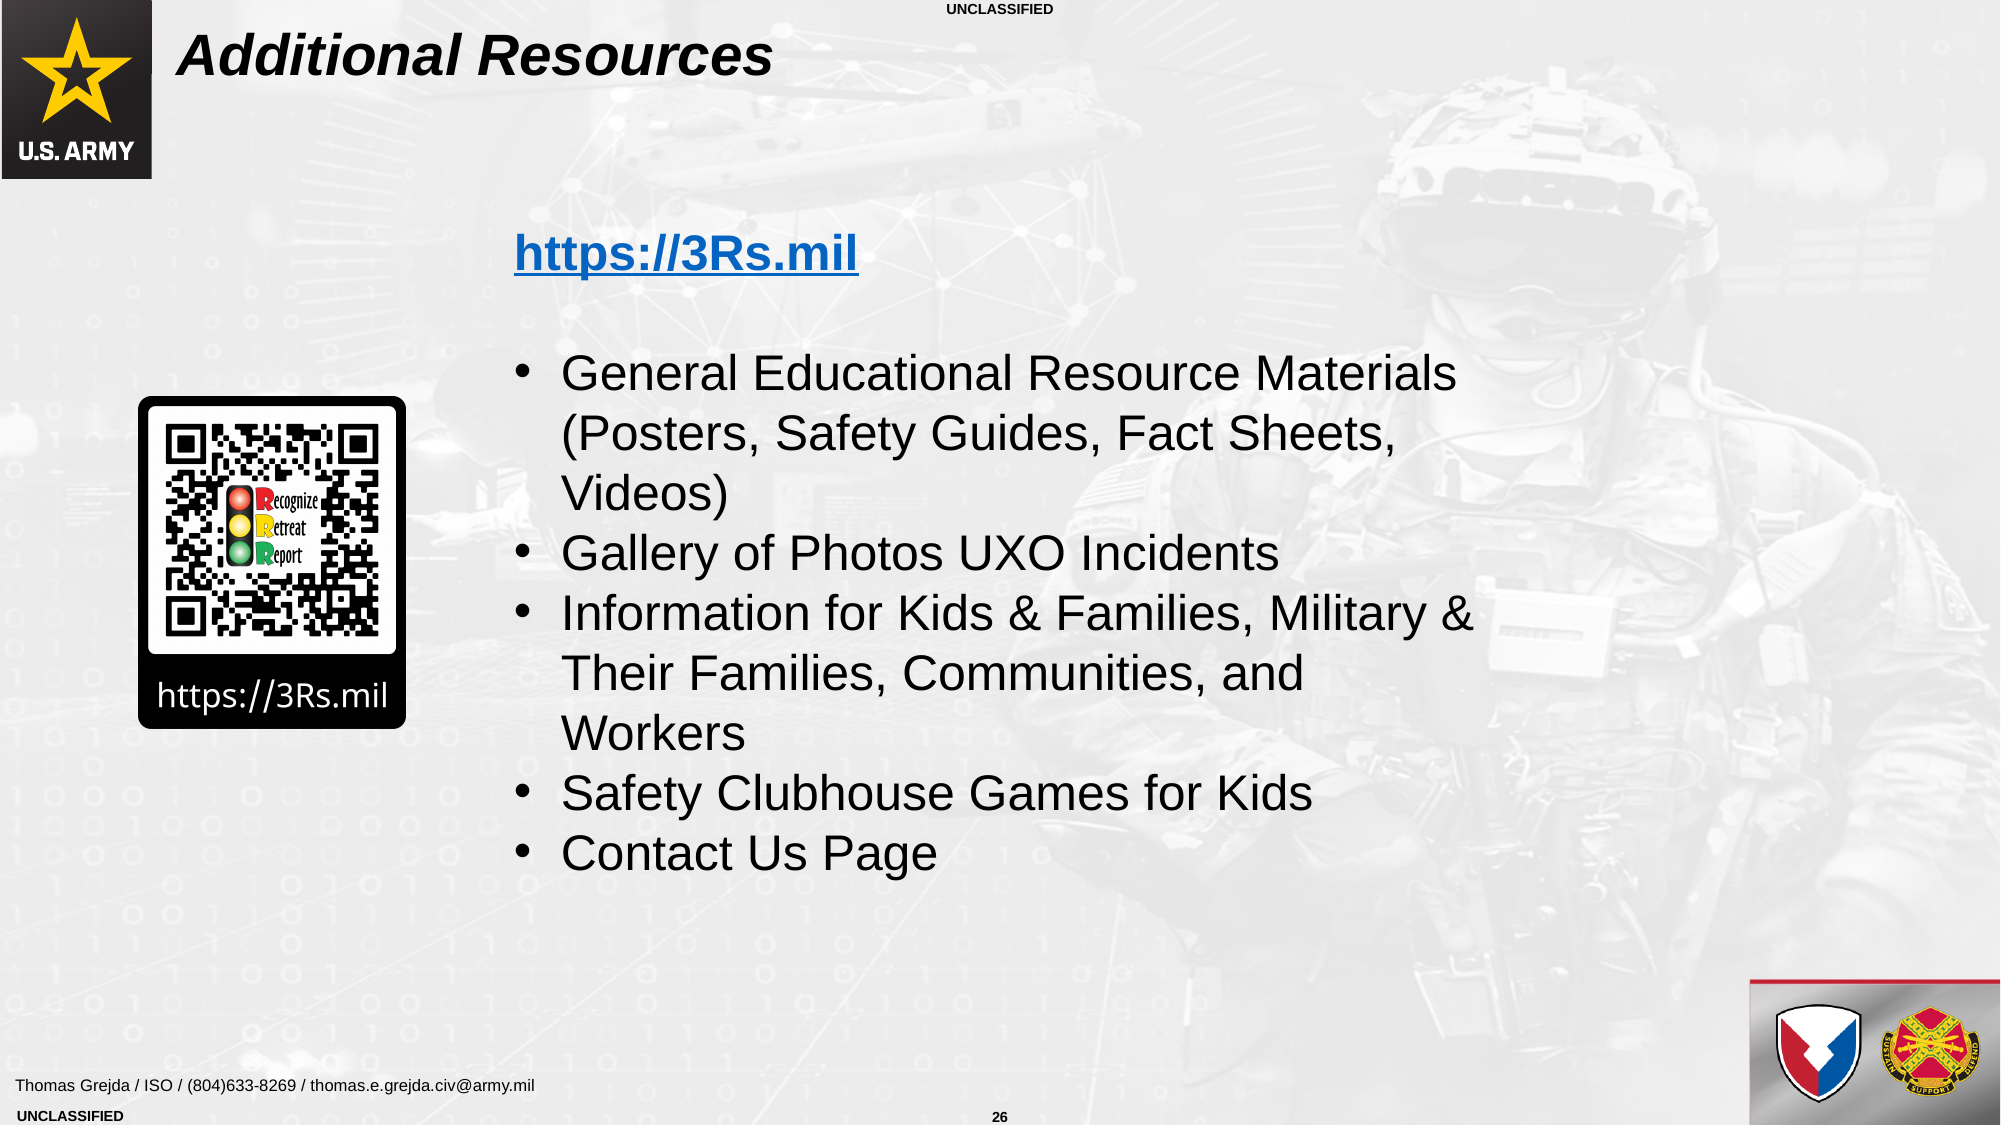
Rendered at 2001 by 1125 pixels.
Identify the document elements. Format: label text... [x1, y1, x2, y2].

text_box 26 [875, 1107, 1125, 1125]
text_box https://3Rs.mil General Educational Resource Materials (Posters, Safety Guides, Fact Sheets, Videos) Gallery of Photos UXO Incidents Information for Kids & Families, Military & Their Families, Communities, and Workers Safety Clubhouse Games for Kids Contact Us Page [499, 212, 1501, 888]
picture [0, 0, 2001, 1125]
title Additional Resources [161, 17, 2000, 145]
text_box Thomas Grejda / ISO / (804)633-8269 / thomas.e.grejda.civ@army.mil [0, 1067, 560, 1103]
